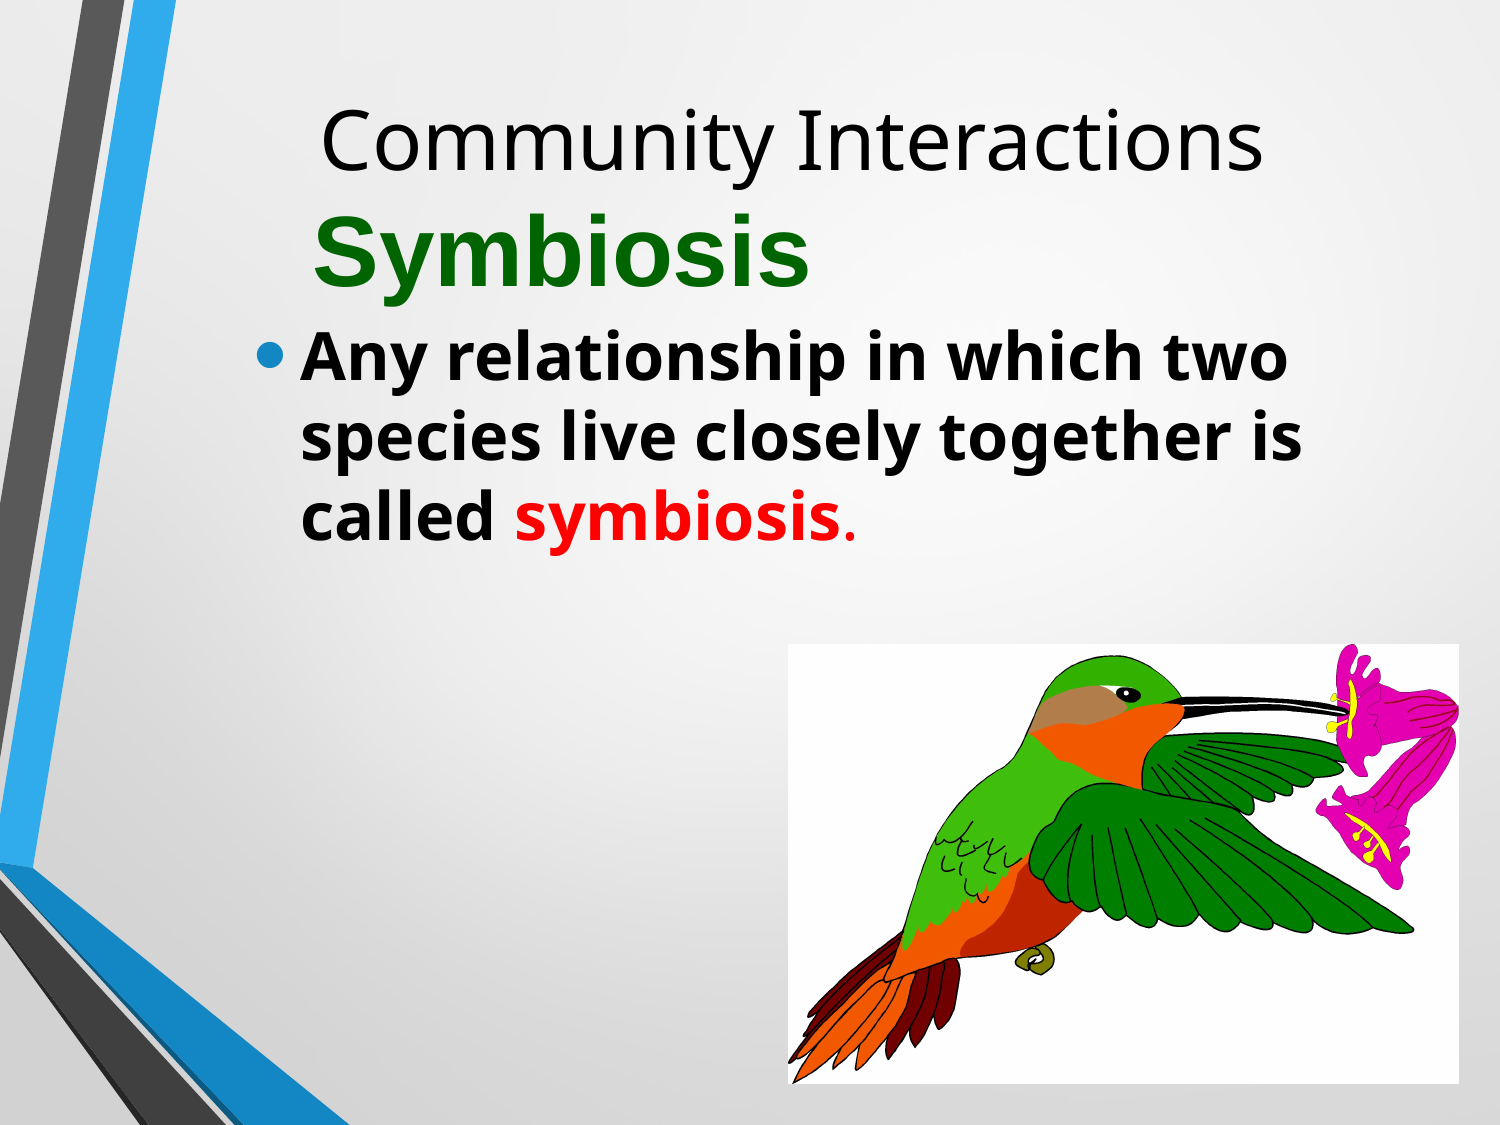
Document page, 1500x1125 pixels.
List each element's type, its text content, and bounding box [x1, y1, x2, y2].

text_box Symbiosis [0, 179, 1313, 305]
list Any relationship in which two species live closely together is called symbiosis. [88, 226, 1447, 642]
title Community Interactions [161, 75, 1425, 199]
picture [788, 644, 1460, 1084]
